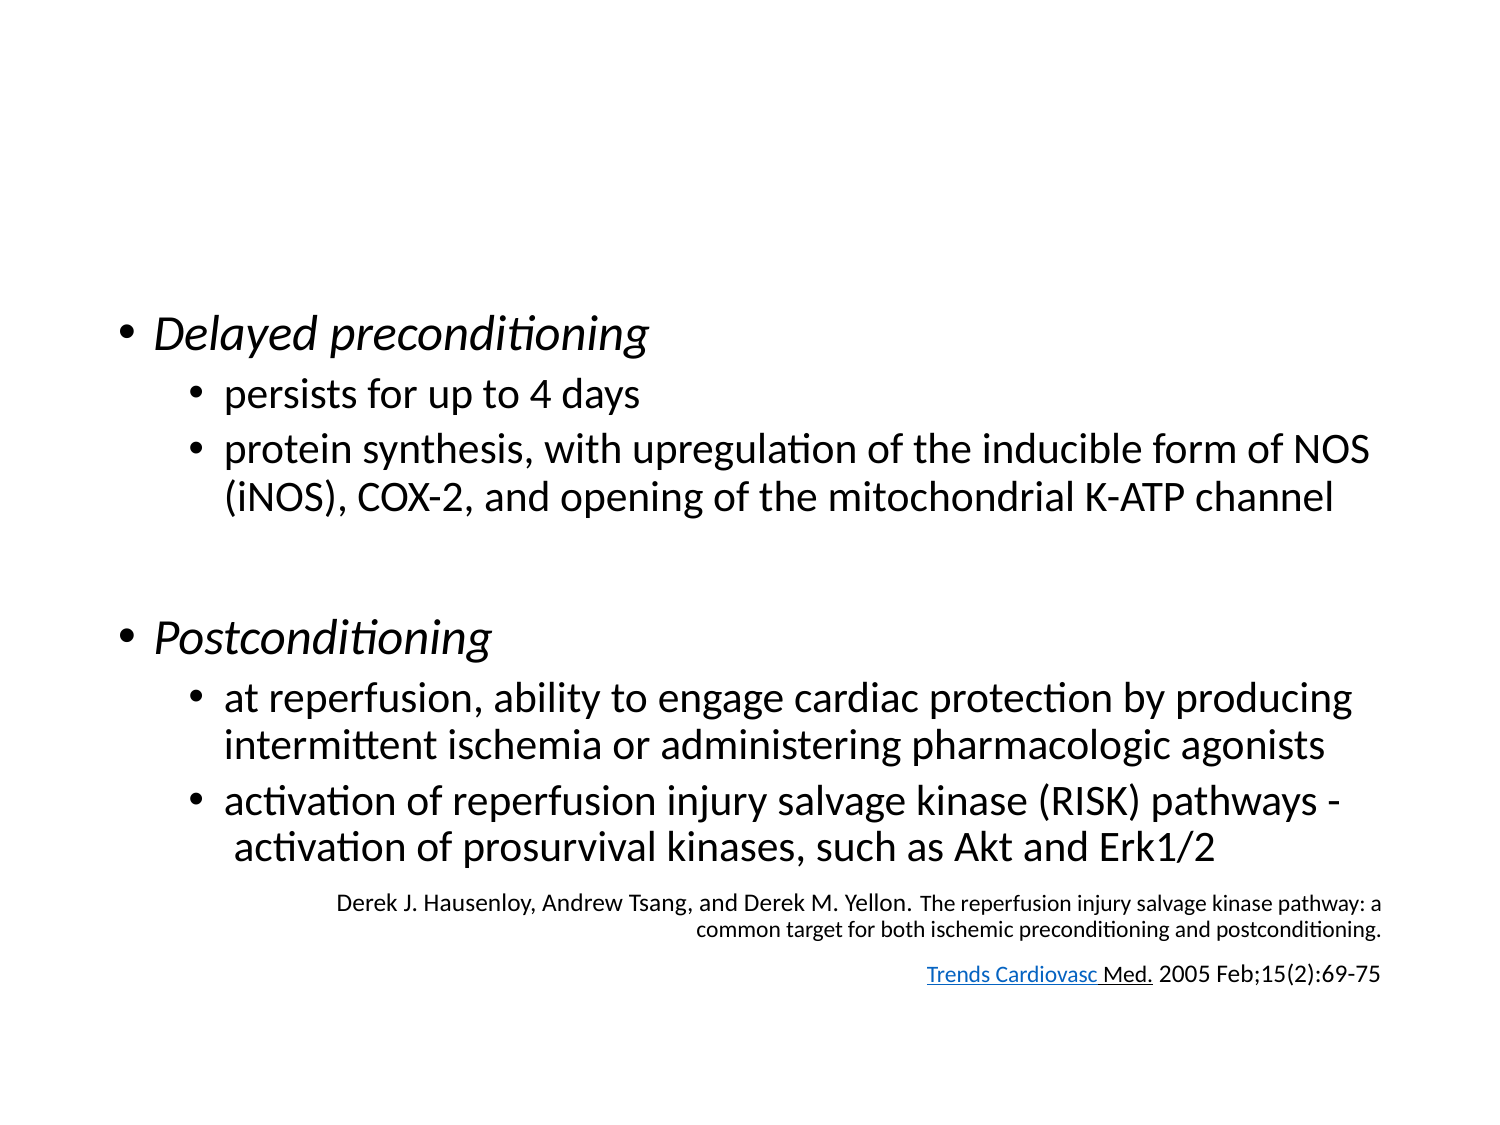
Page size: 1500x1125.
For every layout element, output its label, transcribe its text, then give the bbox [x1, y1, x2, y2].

list Delayed preconditioning persists for up to 4 days protein synthesis, with upregulation of the inducible form of NOS (iNOS), COX-2, and opening of the mitochondrial K-ATP channel Postconditioning at reperfusion, ability to engage cardiac protection by producing intermittent ischemia or administering pharmacologic agonists activation of reperfusion injury salvage kinase (RISK) pathways - activation of prosurvival kinases, such as Akt and Erk1/2 Derek J. Hausenloy, Andrew Tsang, and Derek M. Yellon. The reperfusion injury salvage kinase pathway: a common target for both ischemic preconditioning and postconditioning. Trends Cardiovasc Med. 2005 Feb;15(2):69-75 [103, 299, 1397, 1014]
